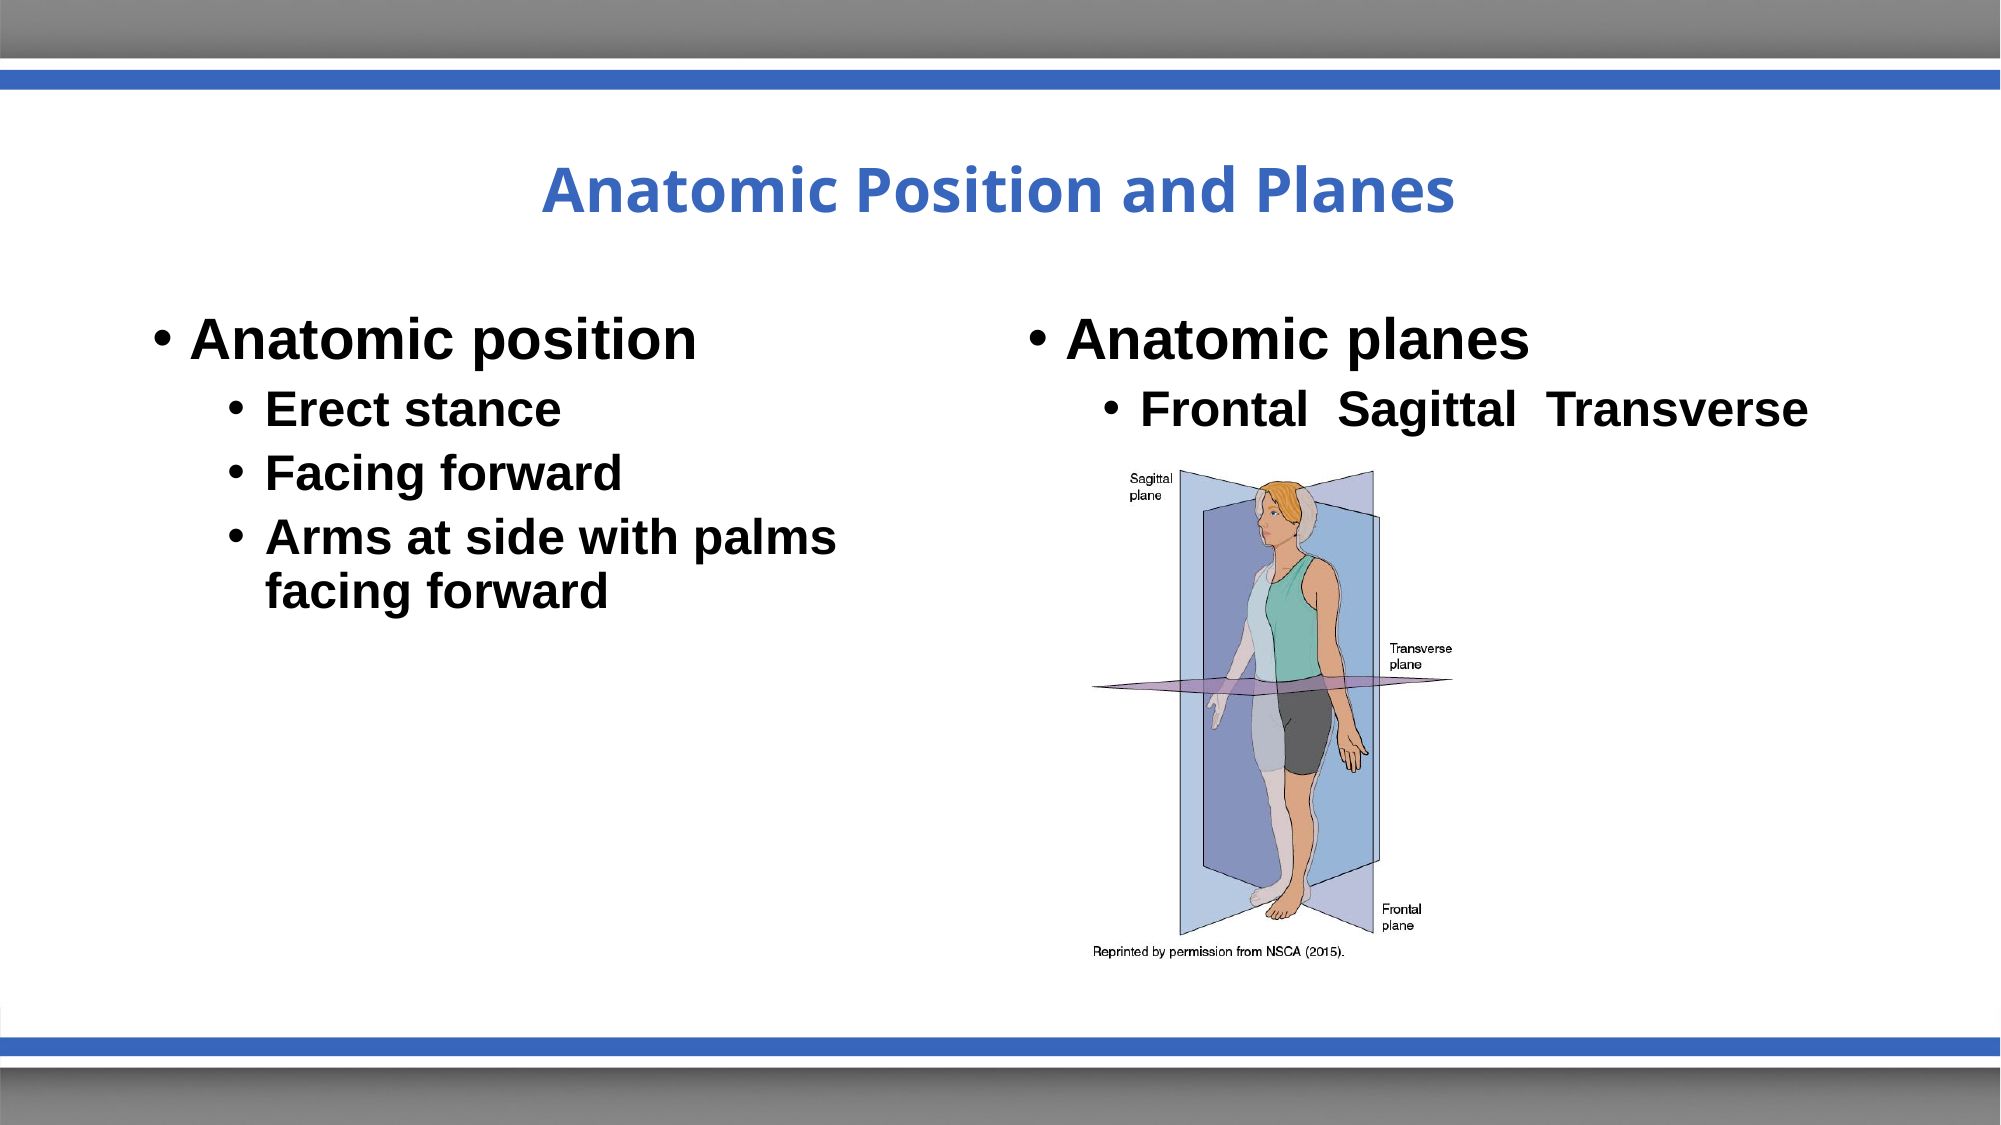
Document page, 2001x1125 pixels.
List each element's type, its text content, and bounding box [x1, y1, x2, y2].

picture [0, 0, 2001, 1125]
list Anatomic planes Frontal Sagittal Transverse [1012, 302, 1863, 981]
list Anatomic position Erect stance Facing forward Arms at side with palms facing forward [137, 302, 988, 981]
title Anatomic Position and Planes [137, 159, 1863, 227]
